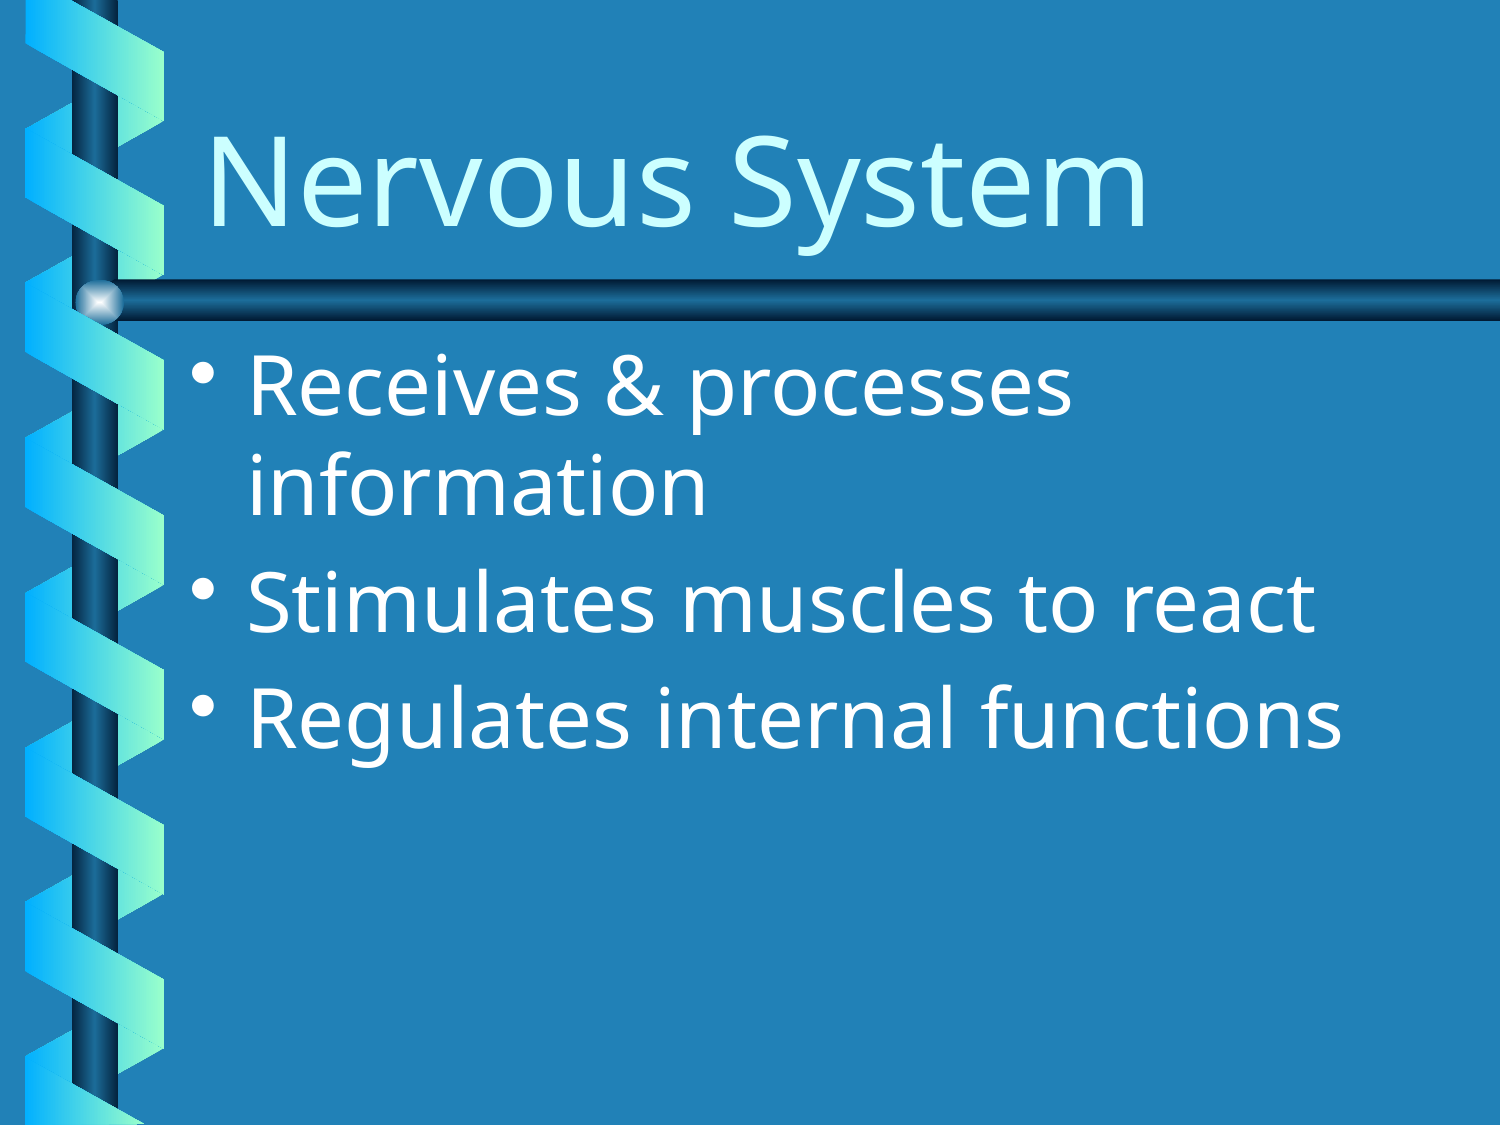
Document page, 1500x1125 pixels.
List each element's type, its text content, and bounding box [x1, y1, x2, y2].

list Receives & processes information Stimulates muscles to react Regulates internal functions [174, 324, 1463, 1000]
title Nervous System [187, 93, 1463, 259]
